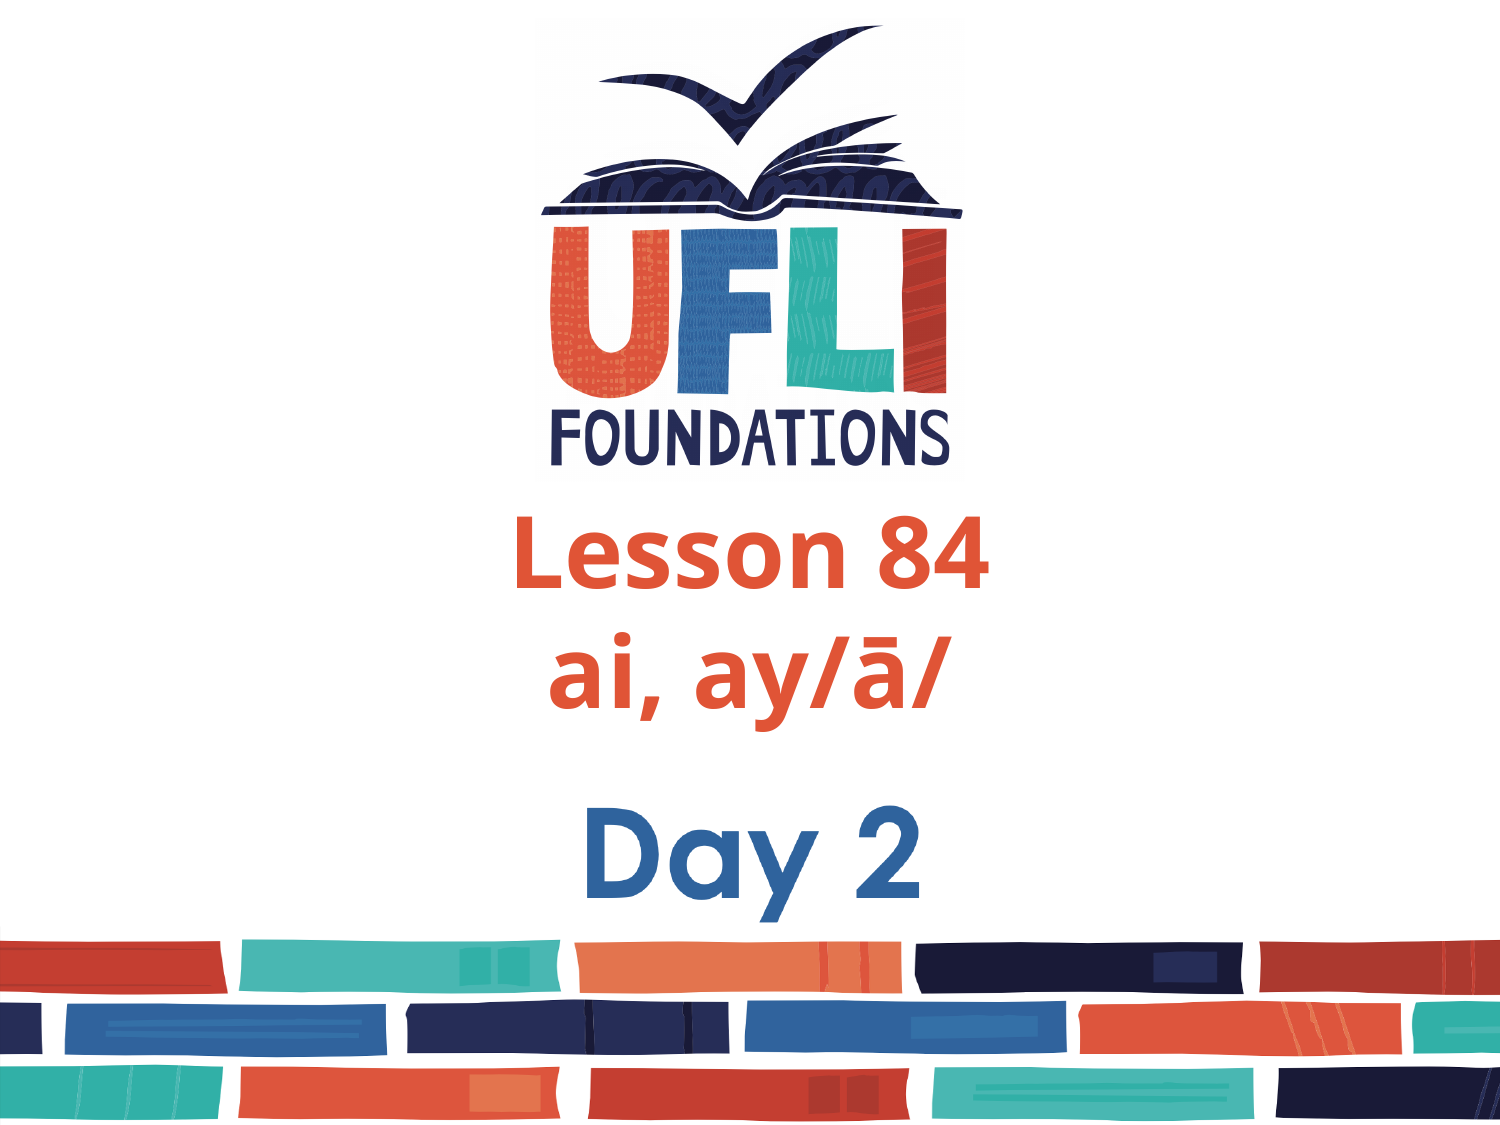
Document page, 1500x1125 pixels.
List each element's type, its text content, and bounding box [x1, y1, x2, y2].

text_box Lesson 84 ai, ay/ā/ [149, 481, 1351, 753]
picture [0, 0, 1500, 1125]
